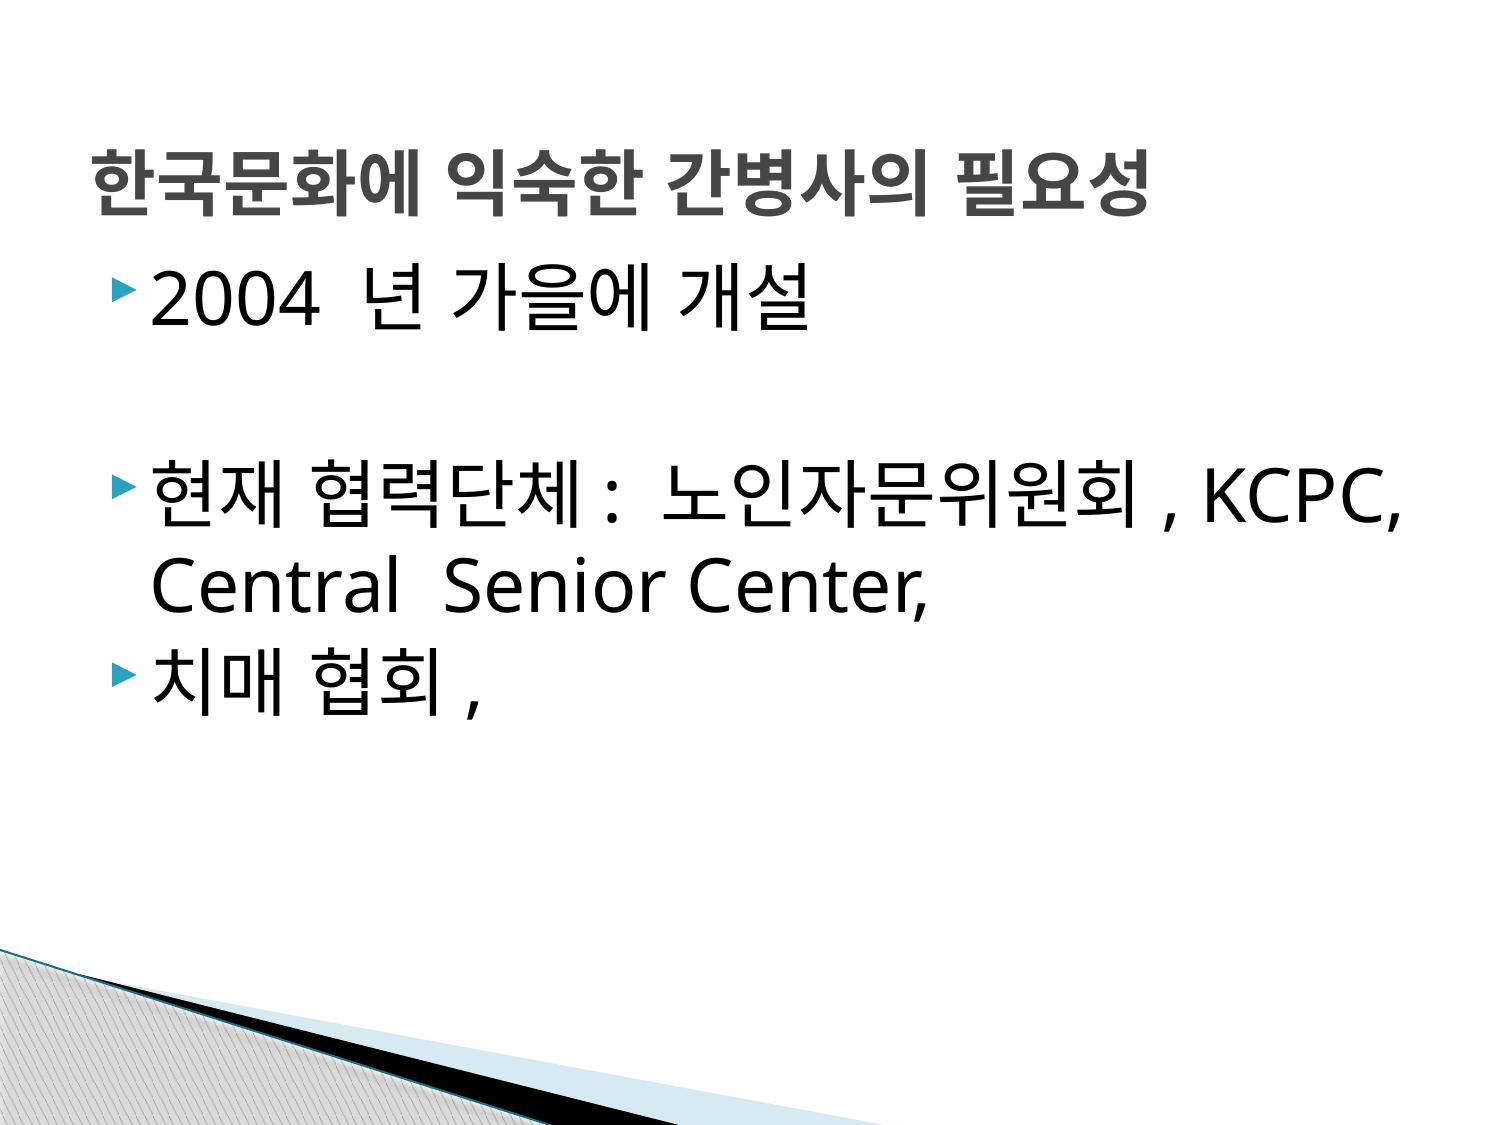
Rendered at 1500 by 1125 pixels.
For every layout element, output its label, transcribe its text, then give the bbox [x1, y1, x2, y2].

list 2004 년 가을에 개설 현재 협력단체: 노인자문위원회, KCPC, Central Senior Center, 치매 협회, [75, 243, 1425, 986]
title 한국문화에 익숙한 간병사의 필요성 [75, 45, 1425, 233]
